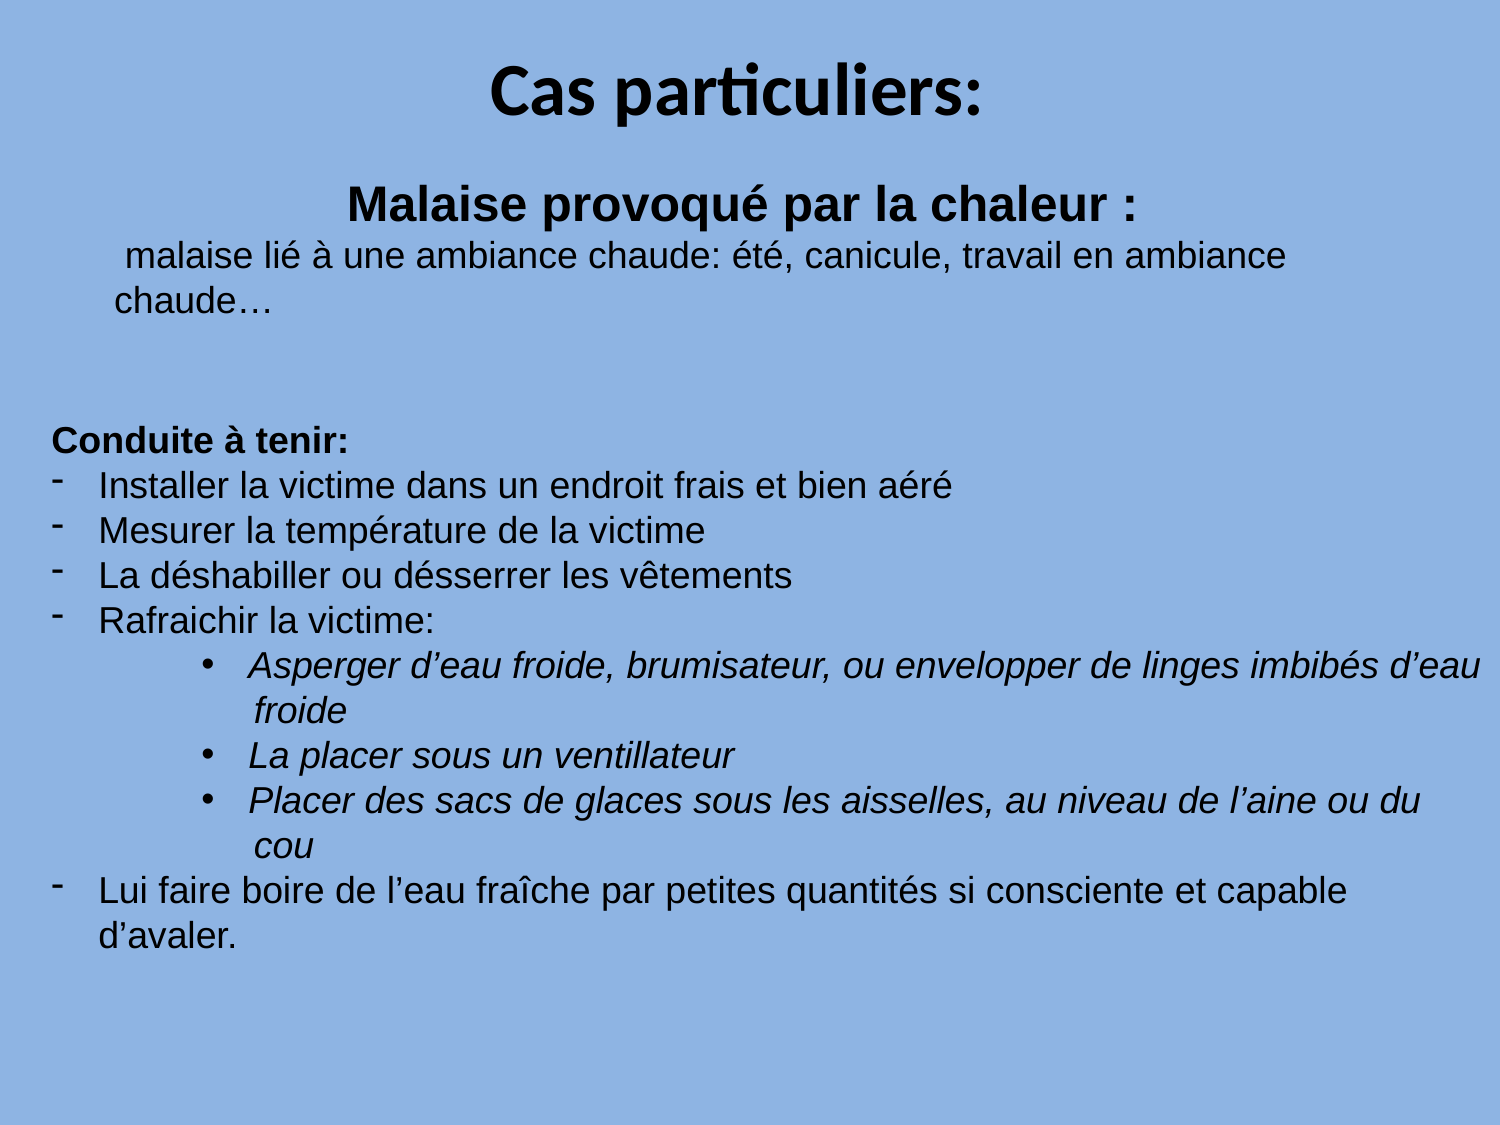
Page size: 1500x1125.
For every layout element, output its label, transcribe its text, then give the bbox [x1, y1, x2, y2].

text_box Cas particuliers: [99, 52, 1394, 163]
text_box Conduite à tenir: Installer la victime dans un endroit frais et bien aéré Mesurer la température de la victime La déshabiller ou désserrer les vêtements Rafraichir la victime: Asperger d’eau froide, brumisateur, ou envelopper de linges imbibés d’eau froide La placer sous un ventillateur Placer des sacs de glaces sous les aisselles, au niveau de l’aine ou du cou Lui faire boire de l’eau fraîche par petites quantités si consciente et capable d’avaler. [36, 408, 1500, 1008]
text_box Malaise provoqué par la chaleur : malaise lié à une ambiance chaude: été, canicule, travail en ambiance chaude… [99, 163, 1401, 329]
